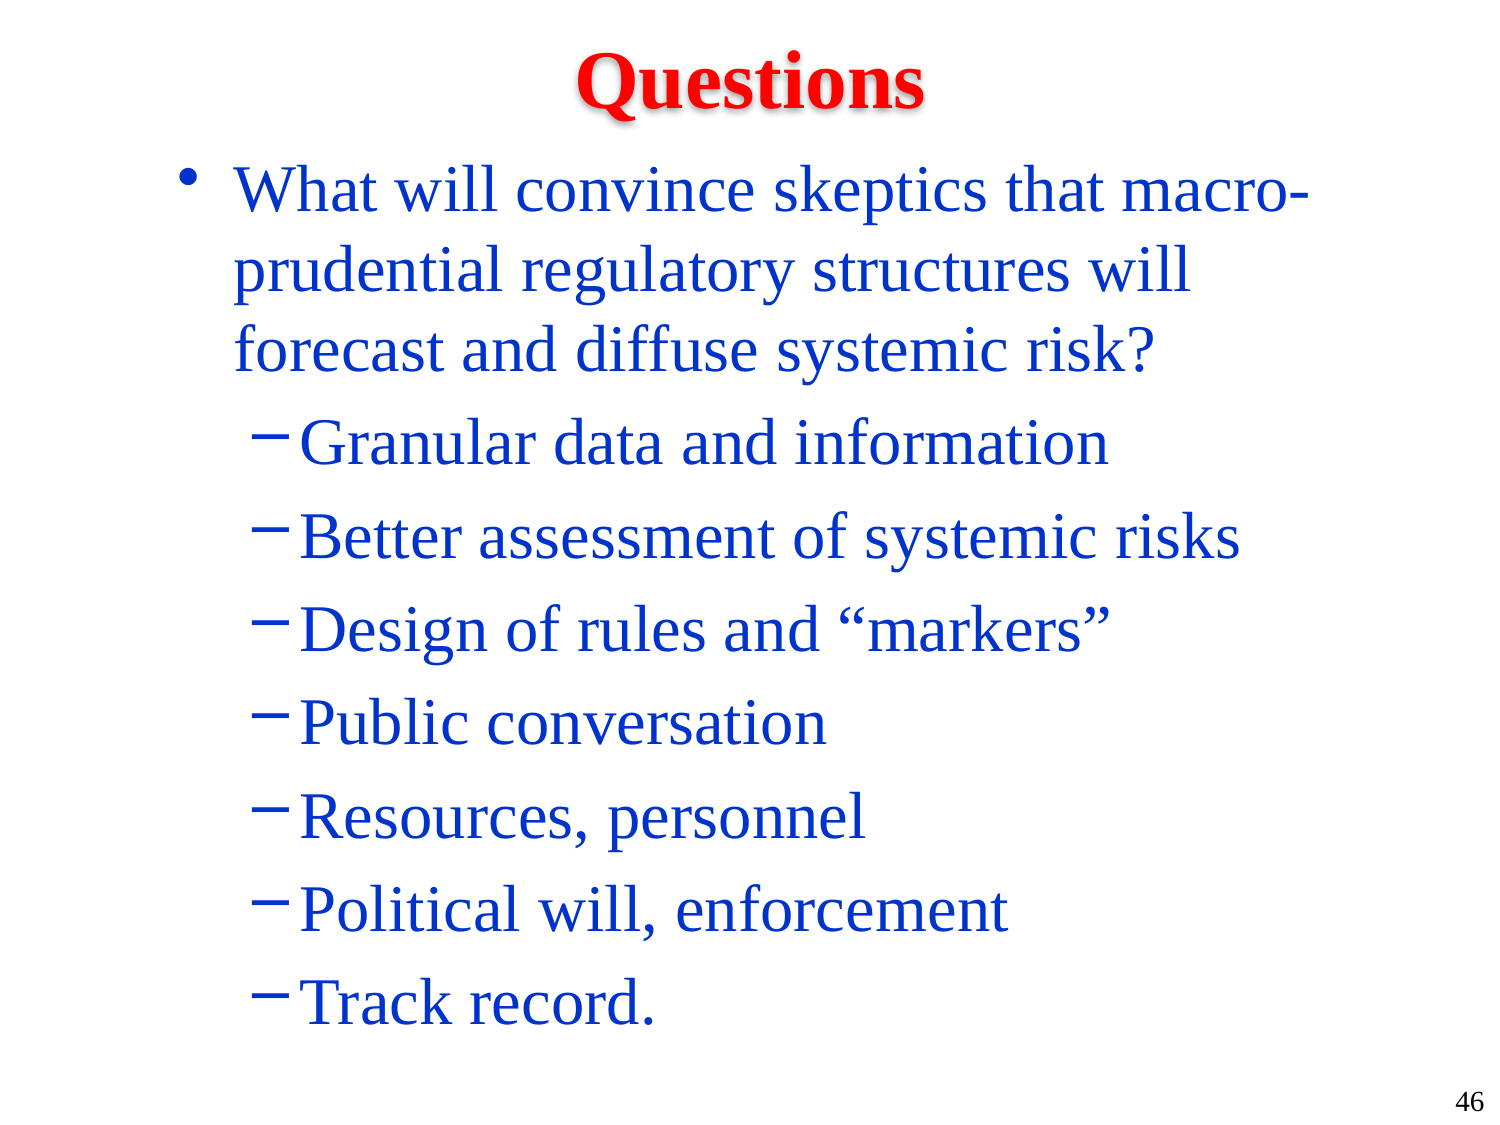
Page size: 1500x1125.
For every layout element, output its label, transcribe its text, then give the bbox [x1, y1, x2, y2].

text_box Questions [0, 0, 1500, 151]
slide_number 46 [1412, 1074, 1500, 1125]
list What will convince skeptics that macro-prudential regulatory structures will forecast and diffuse systemic risk? Granular data and information Better assessment of systemic risks Design of rules and “markers” Public conversation Resources, personnel Political will, enforcement Track record. [162, 157, 1376, 1076]
